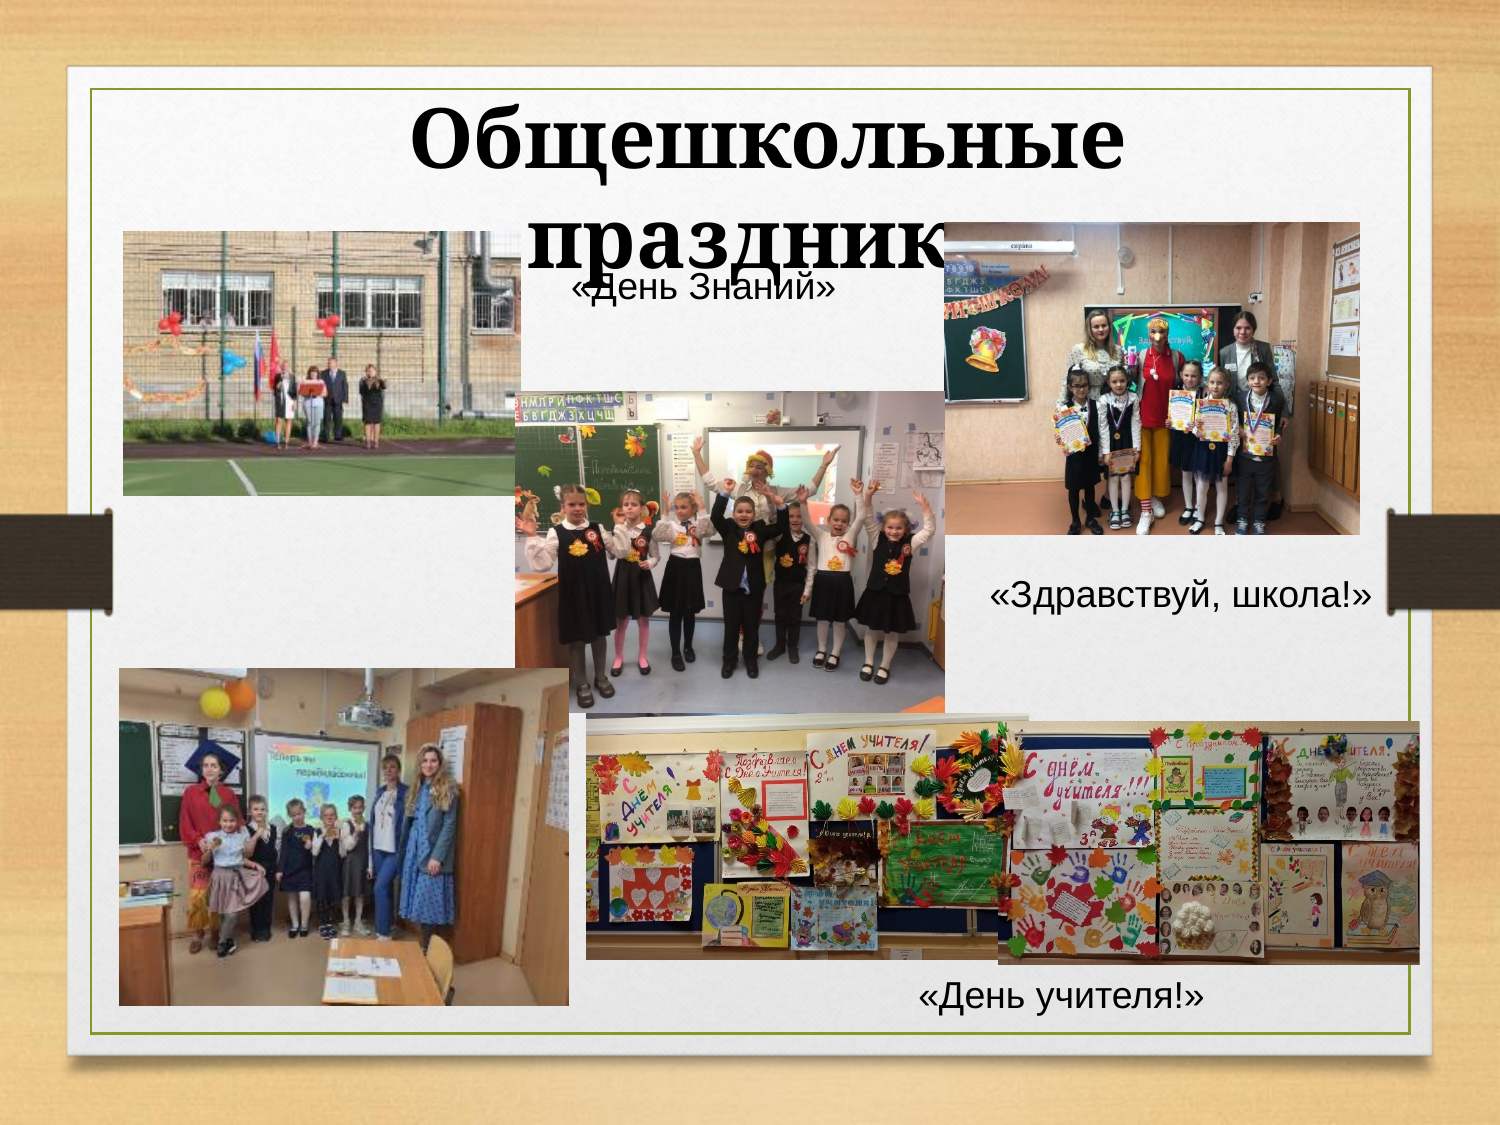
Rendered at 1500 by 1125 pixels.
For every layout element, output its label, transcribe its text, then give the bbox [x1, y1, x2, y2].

text_box «День учителя!» [903, 964, 1294, 1024]
text_box «Здравствуй, школа!» [945, 562, 1465, 623]
text_box Общешкольные праздники [206, 77, 1329, 293]
picture [0, 0, 1500, 1125]
text_box «День Знаний» [521, 255, 899, 315]
